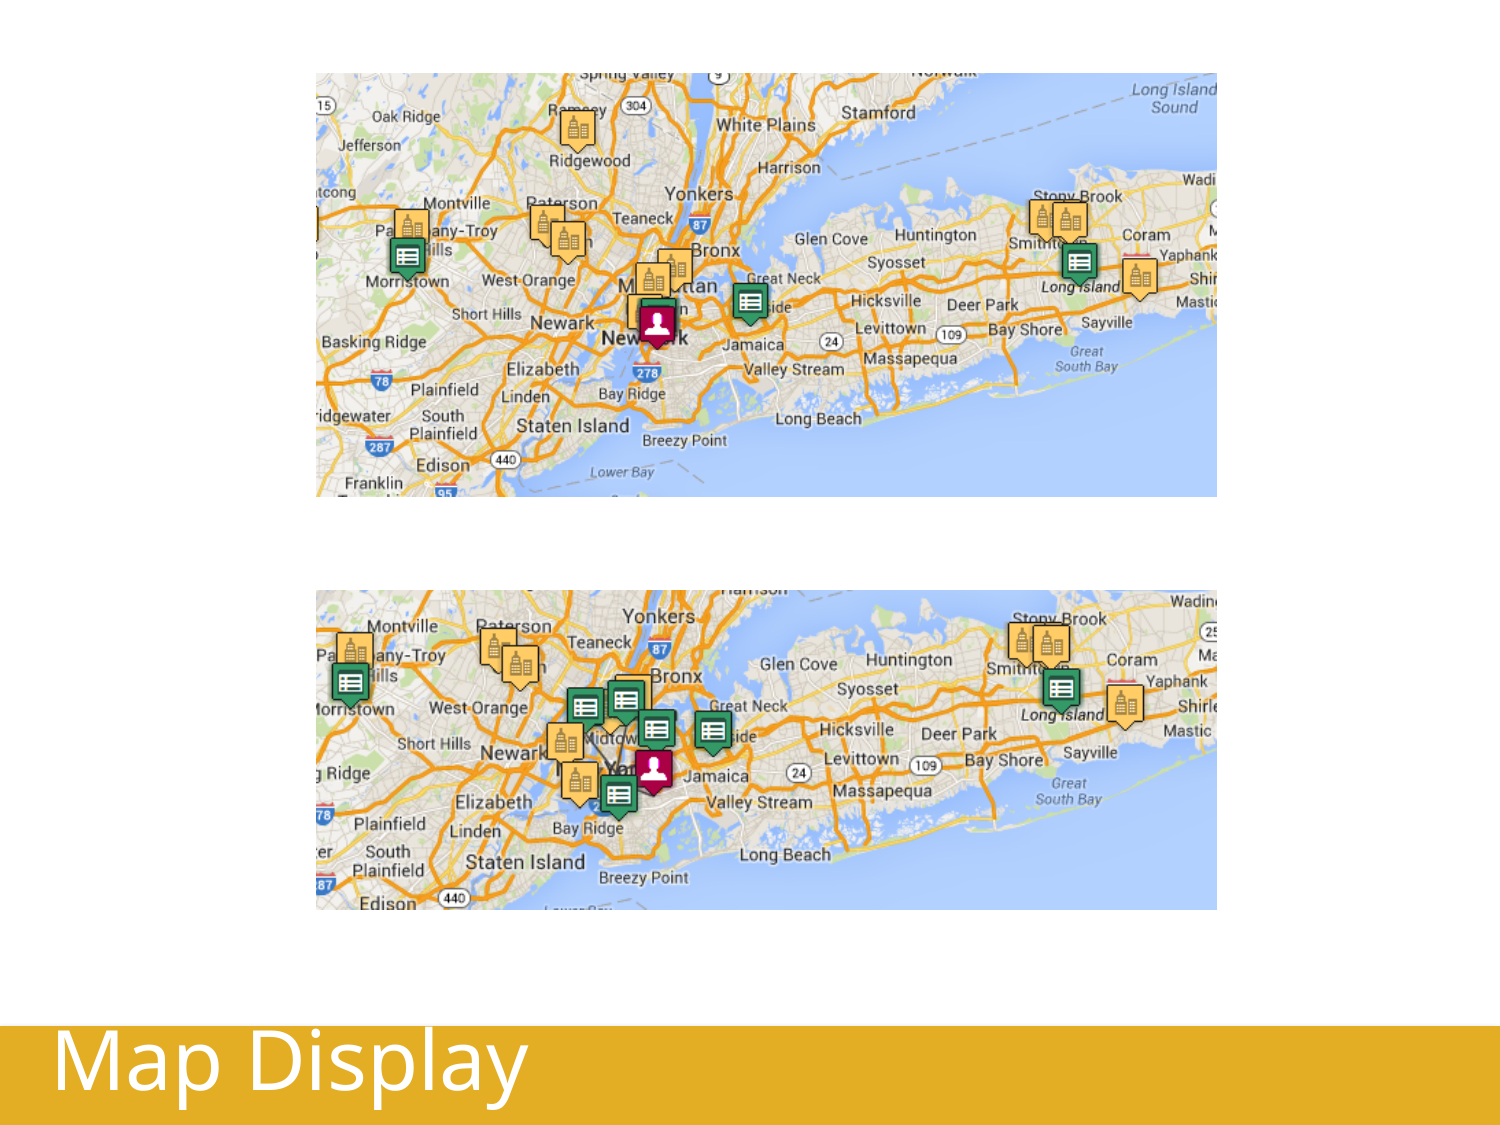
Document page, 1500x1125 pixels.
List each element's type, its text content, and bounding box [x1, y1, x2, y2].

text_box [0, 1025, 1500, 1125]
text_box Map Display [35, 999, 1480, 1112]
picture [316, 73, 1217, 497]
picture [316, 590, 1217, 910]
